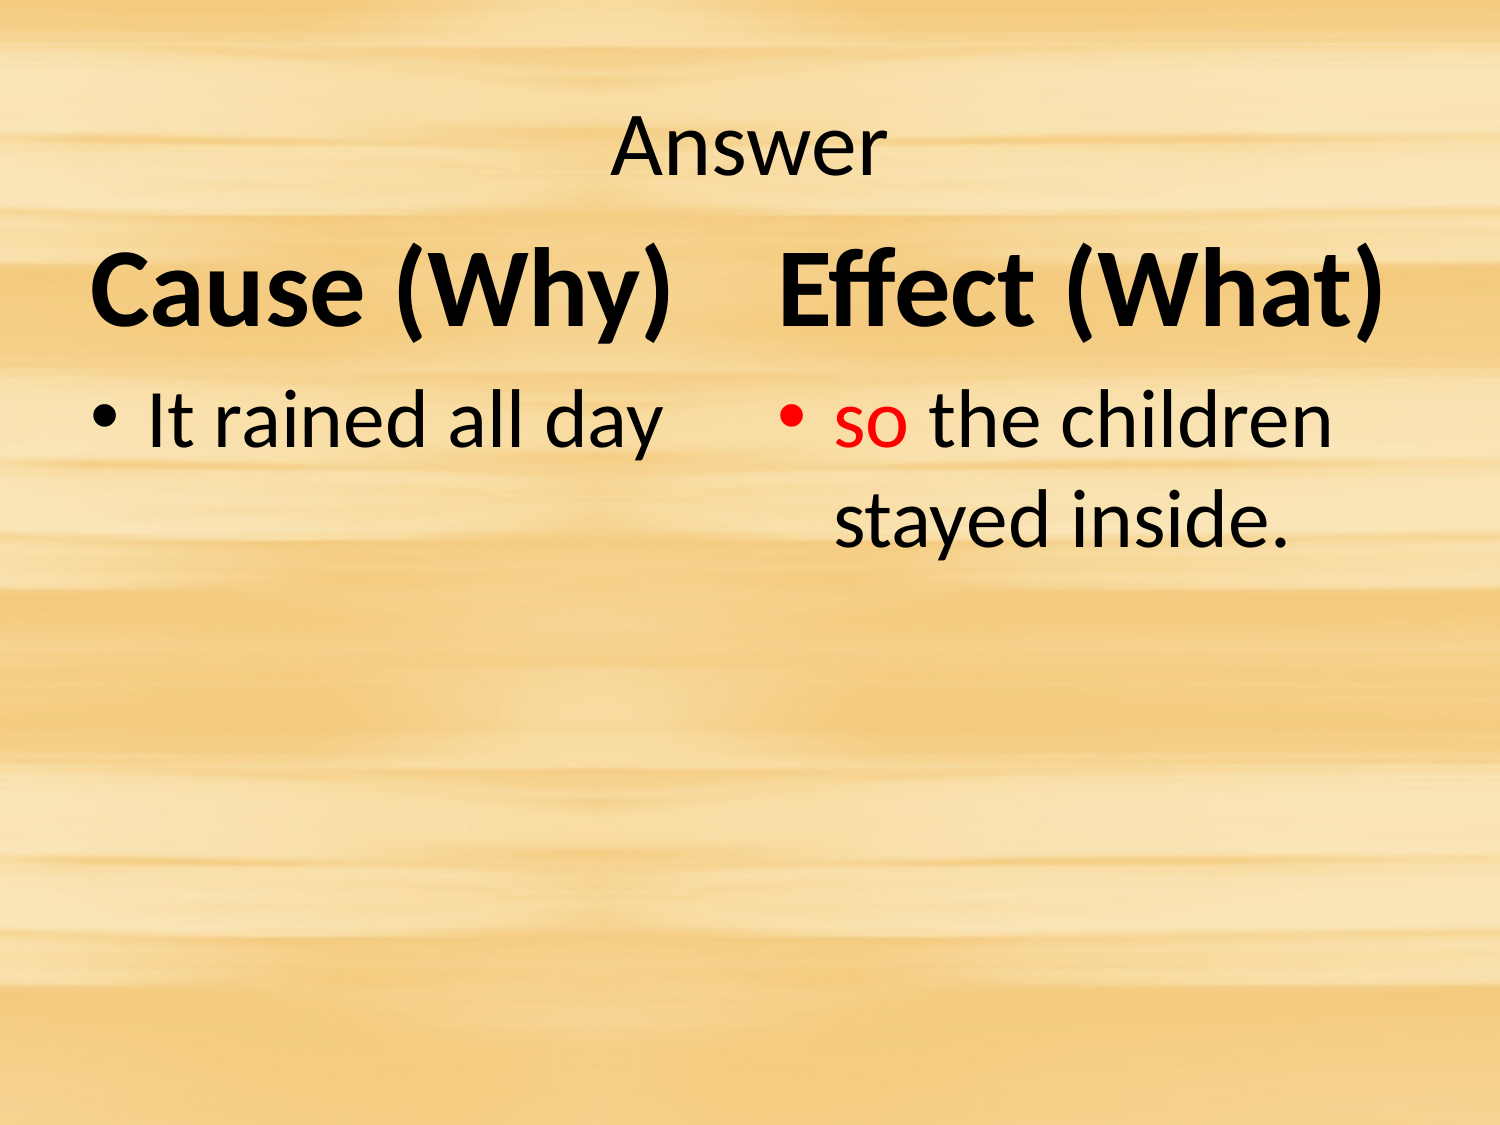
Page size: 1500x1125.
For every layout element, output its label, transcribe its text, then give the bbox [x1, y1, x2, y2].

list It rained all day [74, 356, 738, 1006]
list so the children stayed inside. [761, 356, 1426, 1006]
list Effect (What) [761, 251, 1426, 356]
title Answer [74, 44, 1426, 233]
list Cause (Why) [74, 251, 738, 356]
picture [0, 0, 1500, 1125]
